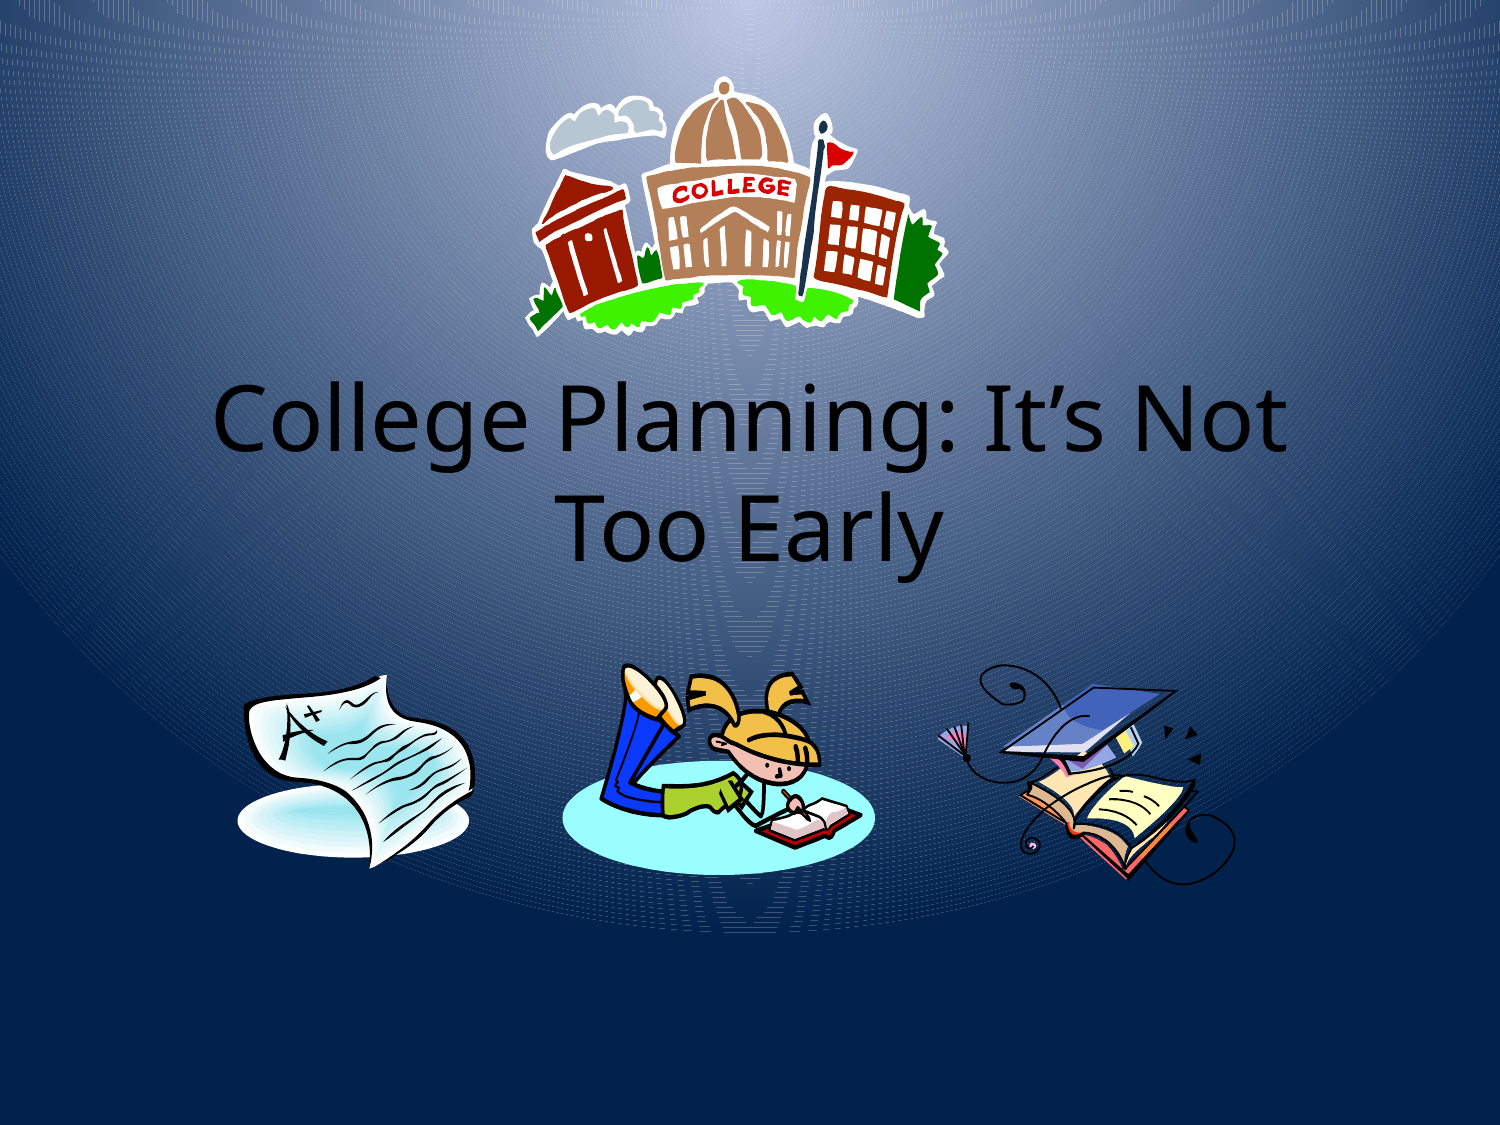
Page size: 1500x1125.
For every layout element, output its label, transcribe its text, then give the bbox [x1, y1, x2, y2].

picture [237, 674, 476, 869]
picture [937, 662, 1238, 888]
title College Planning: It’s Not Too Early [112, 349, 1388, 591]
picture [524, 74, 951, 338]
picture [562, 662, 876, 876]
